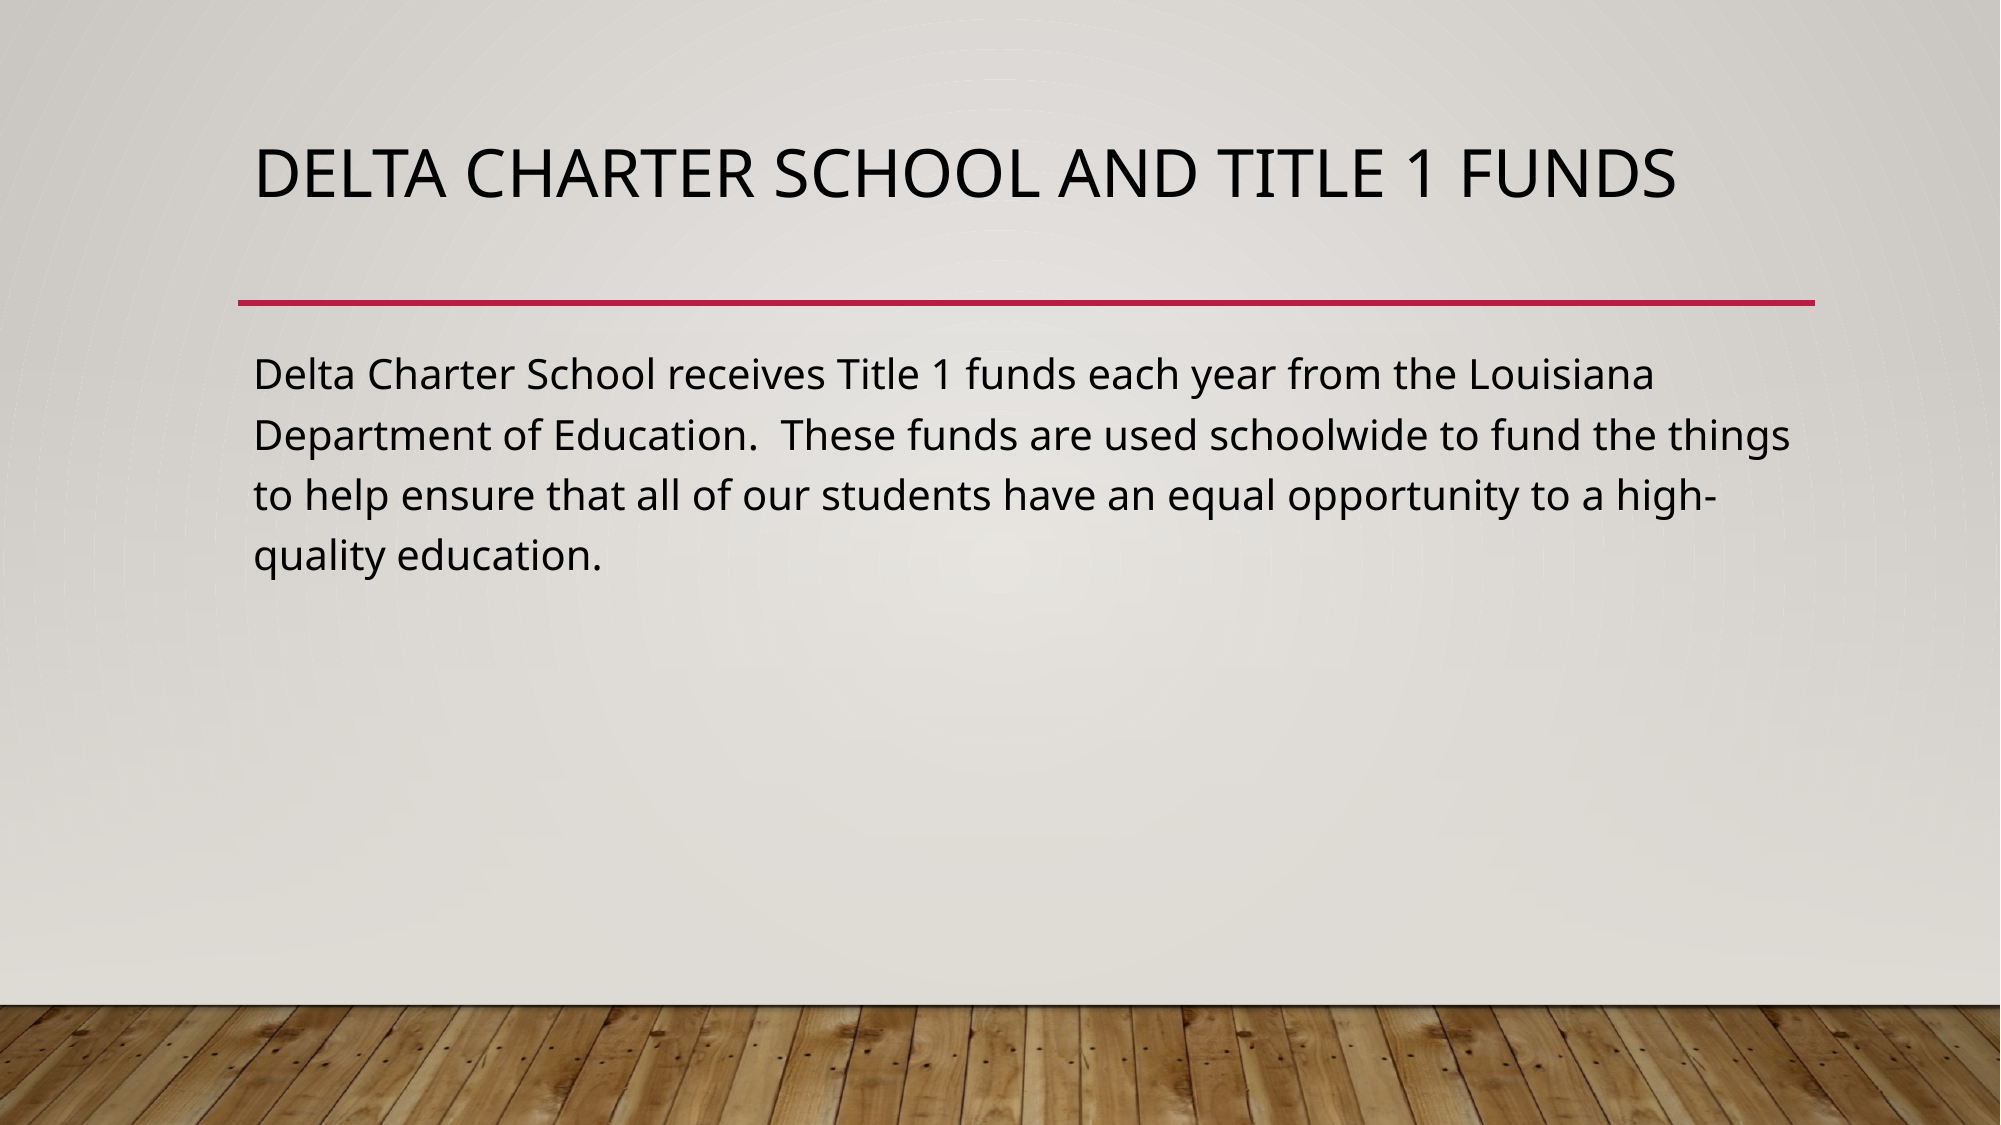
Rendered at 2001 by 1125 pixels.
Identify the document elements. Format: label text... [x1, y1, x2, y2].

picture [0, 1005, 2000, 1125]
title Delta charter school and title 1 funds [238, 131, 1814, 305]
list Delta Charter School receives Title 1 funds each year from the Louisiana Department of Education. These funds are used schoolwide to fund the things to help ensure that all of our students have an equal opportunity to a high-quality education. [238, 330, 1814, 897]
